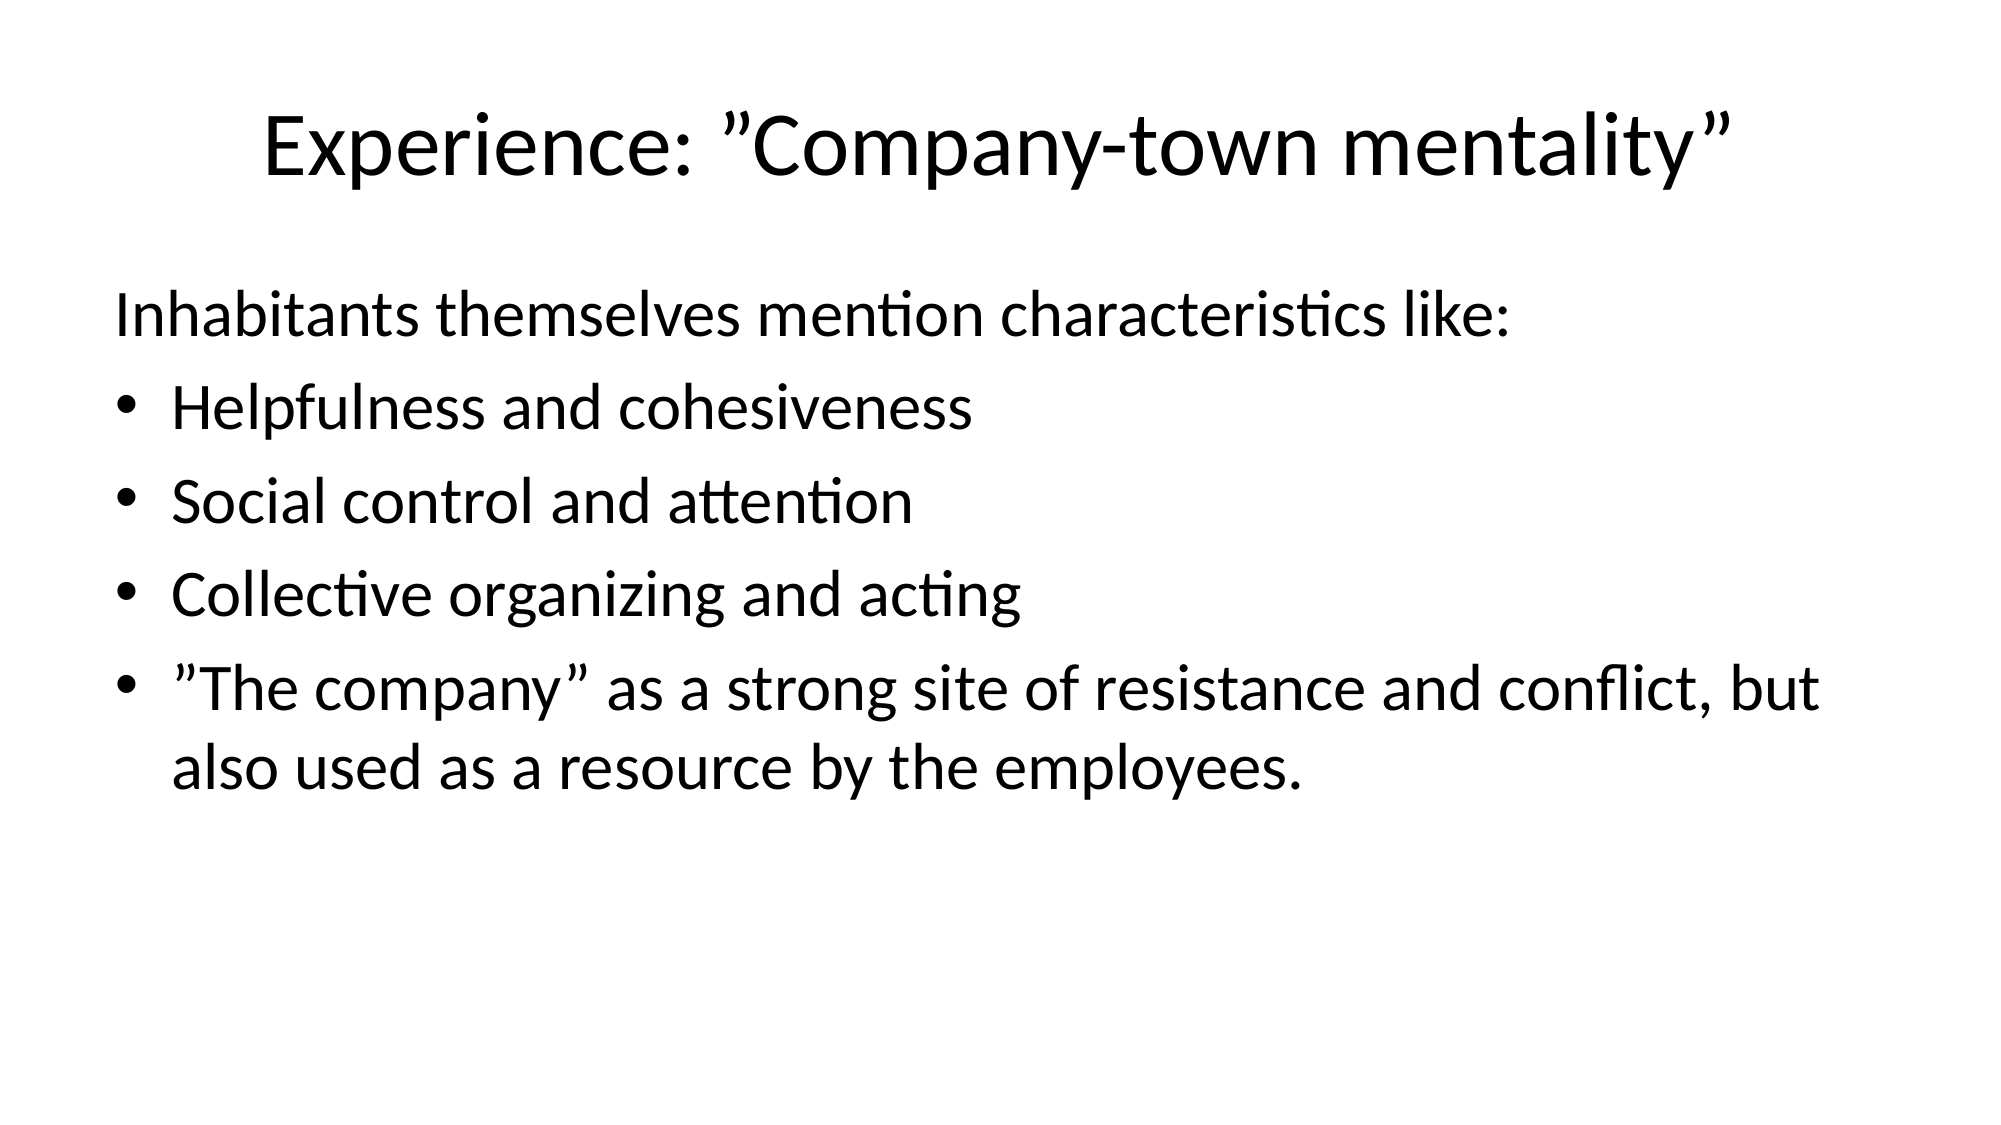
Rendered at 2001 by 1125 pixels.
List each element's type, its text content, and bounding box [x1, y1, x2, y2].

title Experience: ”Company-town mentality” [99, 45, 1900, 233]
list Inhabitants themselves mention characteristics like: Helpfulness and cohesiveness Social control and attention Collective organizing and acting ”The company” as a strong site of resistance and conflict, but also used as a resource by the employees. [99, 262, 1900, 1005]
